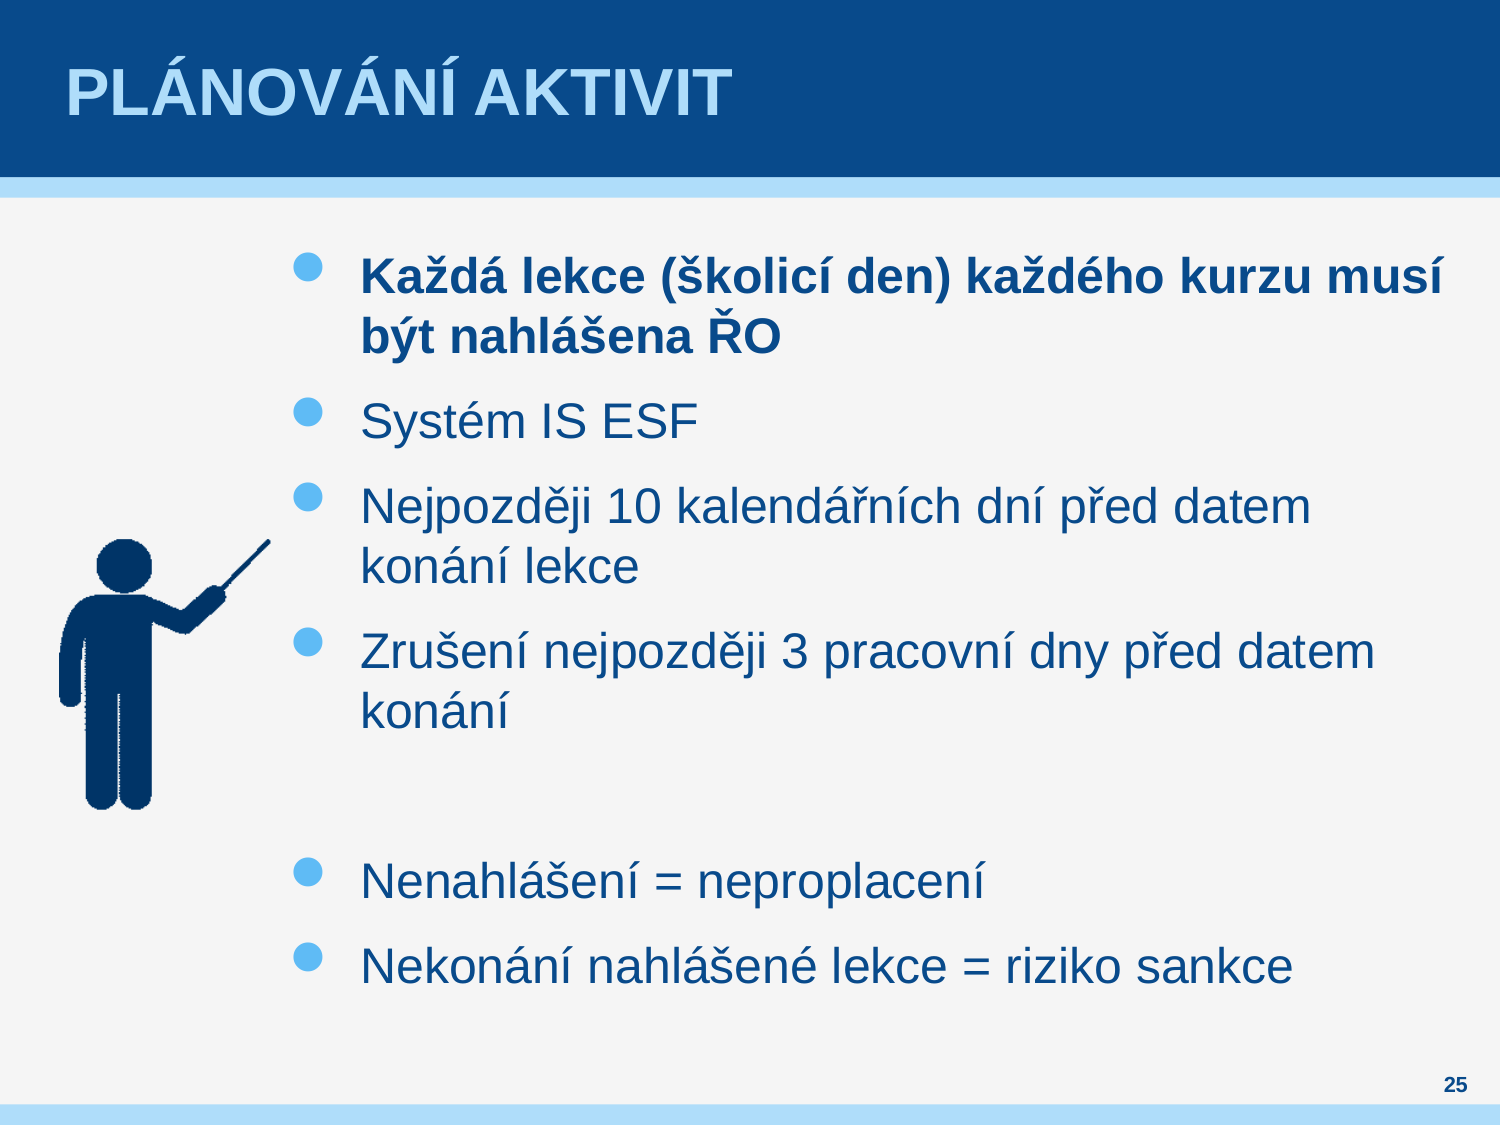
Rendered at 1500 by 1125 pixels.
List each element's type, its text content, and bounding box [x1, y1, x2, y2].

picture [58, 538, 273, 811]
list Každá lekce (školicí den) každého kurzu musí být nahlášena ŘO Systém IS ESF Nejpozději 10 kalendářních dní před datem konání lekce Zrušení nejpozději 3 pracovní dny před datem konání Nenahlášení = neproplacení Nekonání nahlášené lekce = riziko sankce [289, 243, 1459, 953]
slide_number 25 [1417, 1068, 1495, 1099]
title Plánování aktivit [59, 0, 1441, 178]
